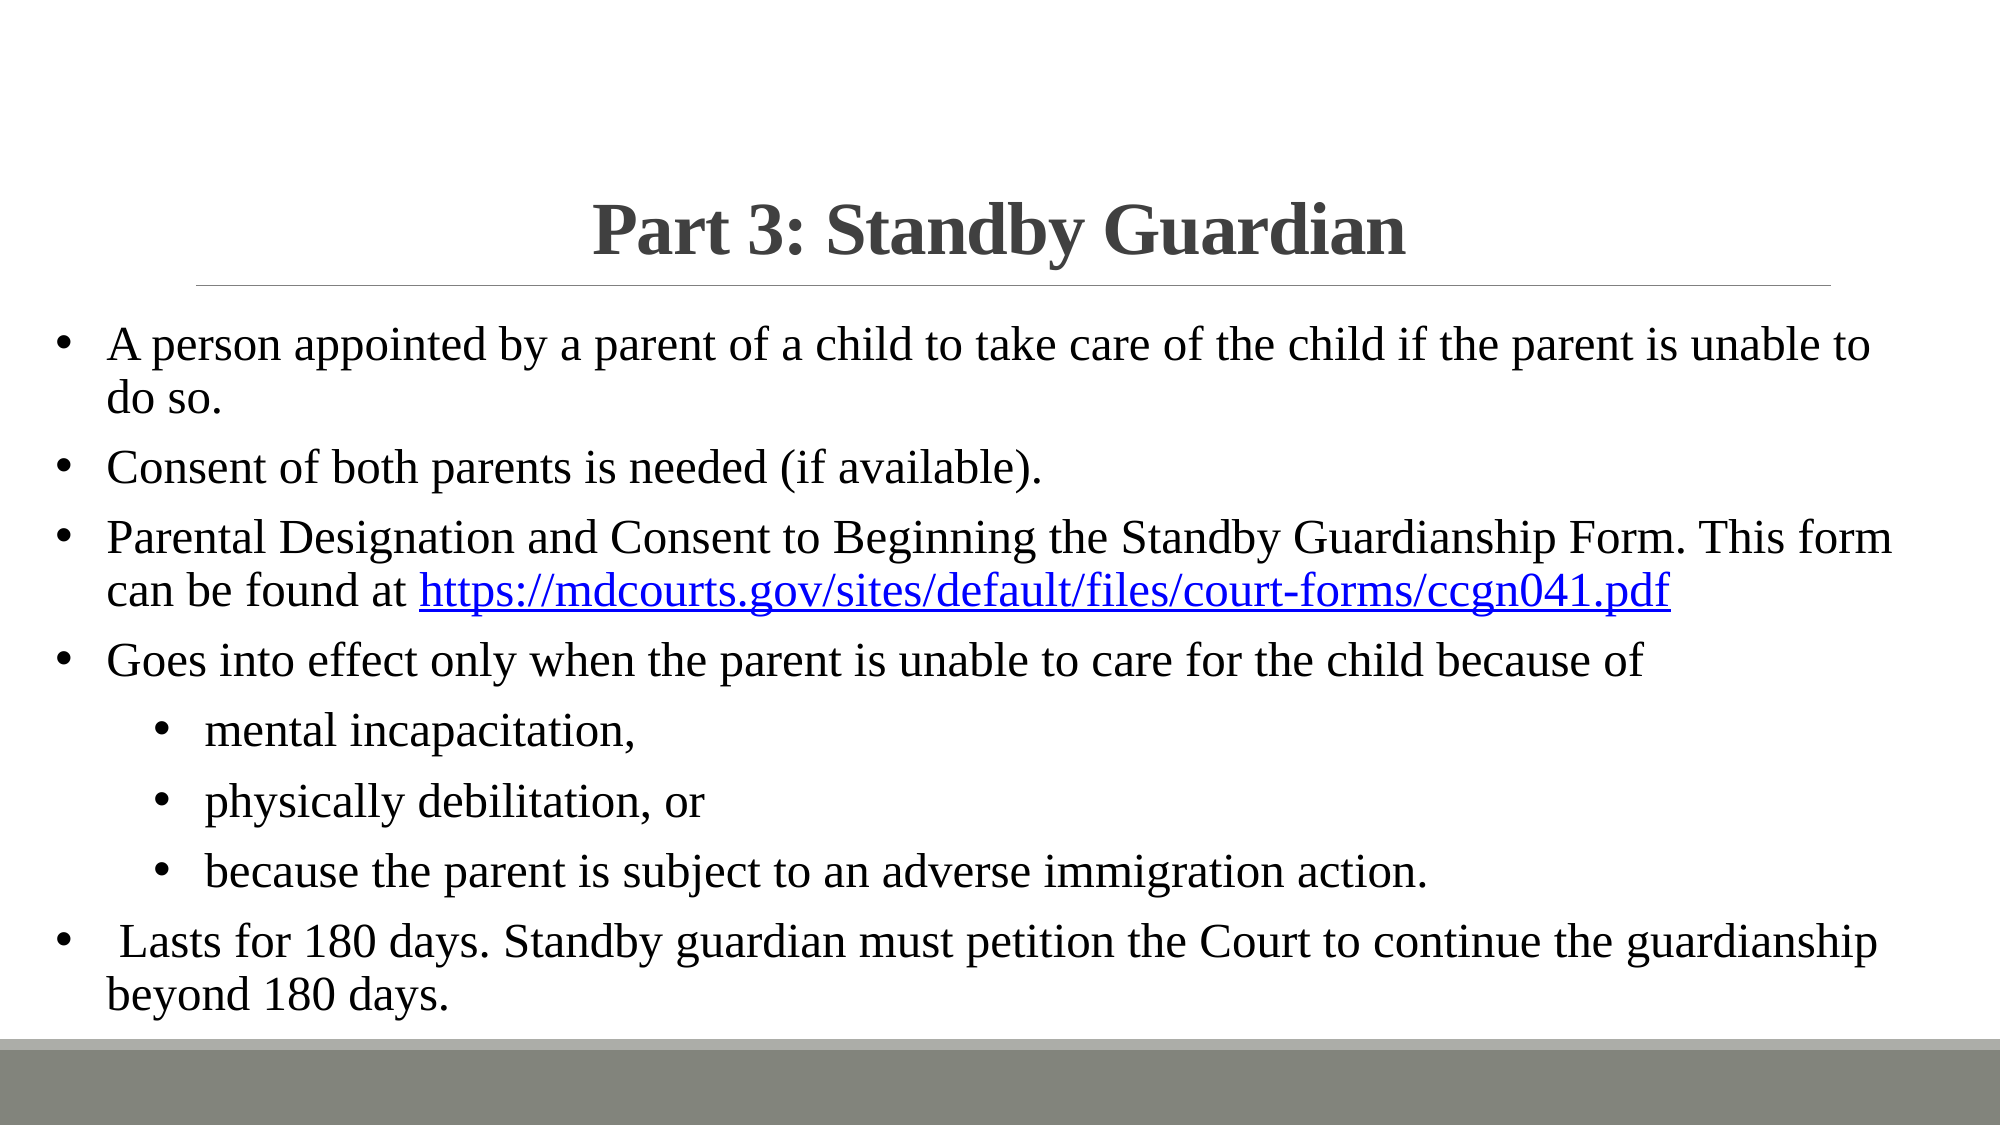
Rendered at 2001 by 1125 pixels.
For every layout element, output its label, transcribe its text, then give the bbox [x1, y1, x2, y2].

title Part 3: Standby Guardian [137, 91, 1863, 278]
list A person appointed by a parent of a child to take care of the child if the parent is unable to do so. Consent of both parents is needed (if available). Parental Designation and Consent to Beginning the Standby Guardianship Form. This form can be found at https://mdcourts.gov/sites/default/files/court-forms/ccgn041.pdf Goes into effect only when the parent is unable to care for the child because of mental incapacitation, physically debilitation, or because the parent is subject to an adverse immigration action. Lasts for 180 days. Standby guardian must petition the Court to continue the guardianship beyond 180 days. [55, 310, 1901, 1034]
